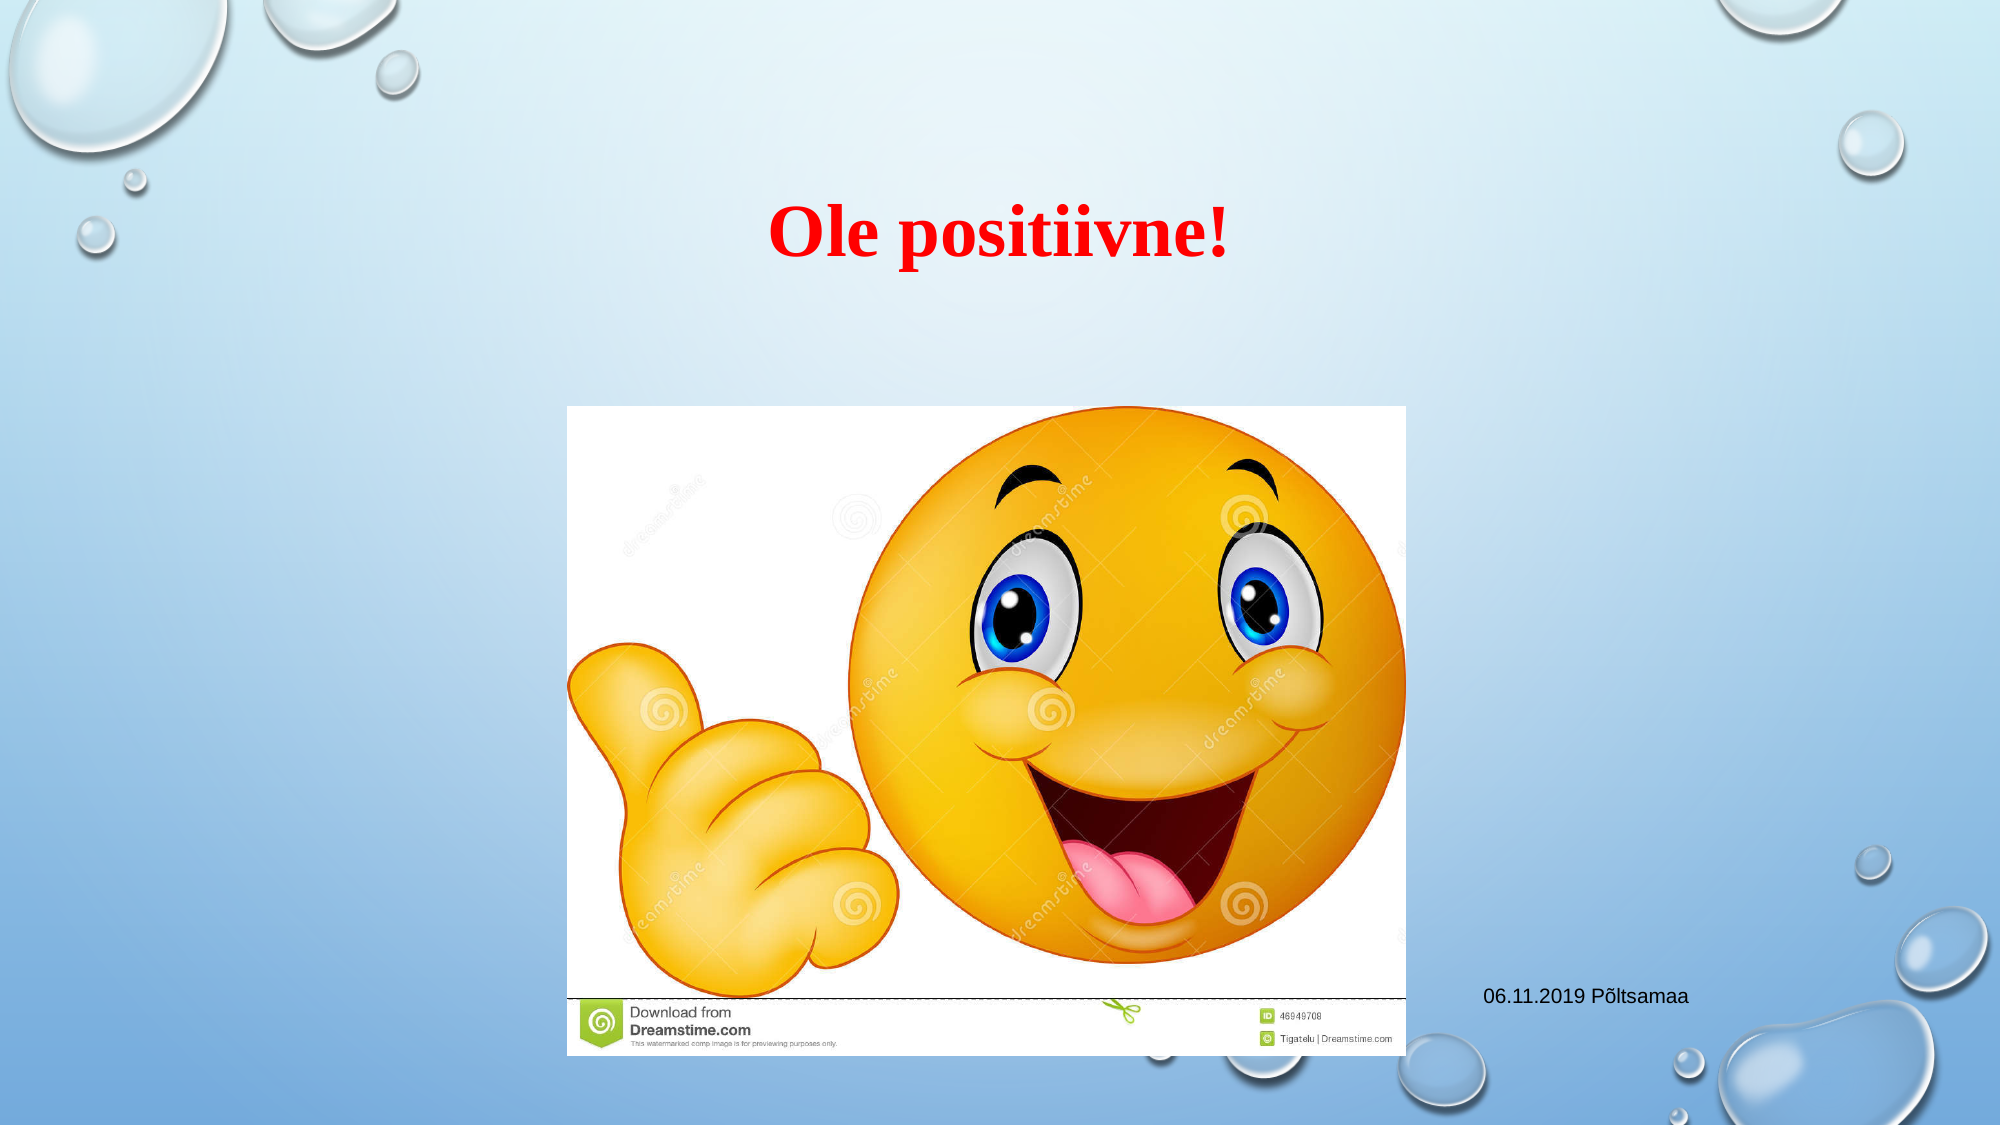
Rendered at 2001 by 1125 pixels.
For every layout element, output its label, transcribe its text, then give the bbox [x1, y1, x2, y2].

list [567, 405, 1406, 1056]
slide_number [1411, 965, 1710, 1025]
picture [0, 0, 2000, 1125]
title Ole positiivne! [149, 101, 1851, 364]
